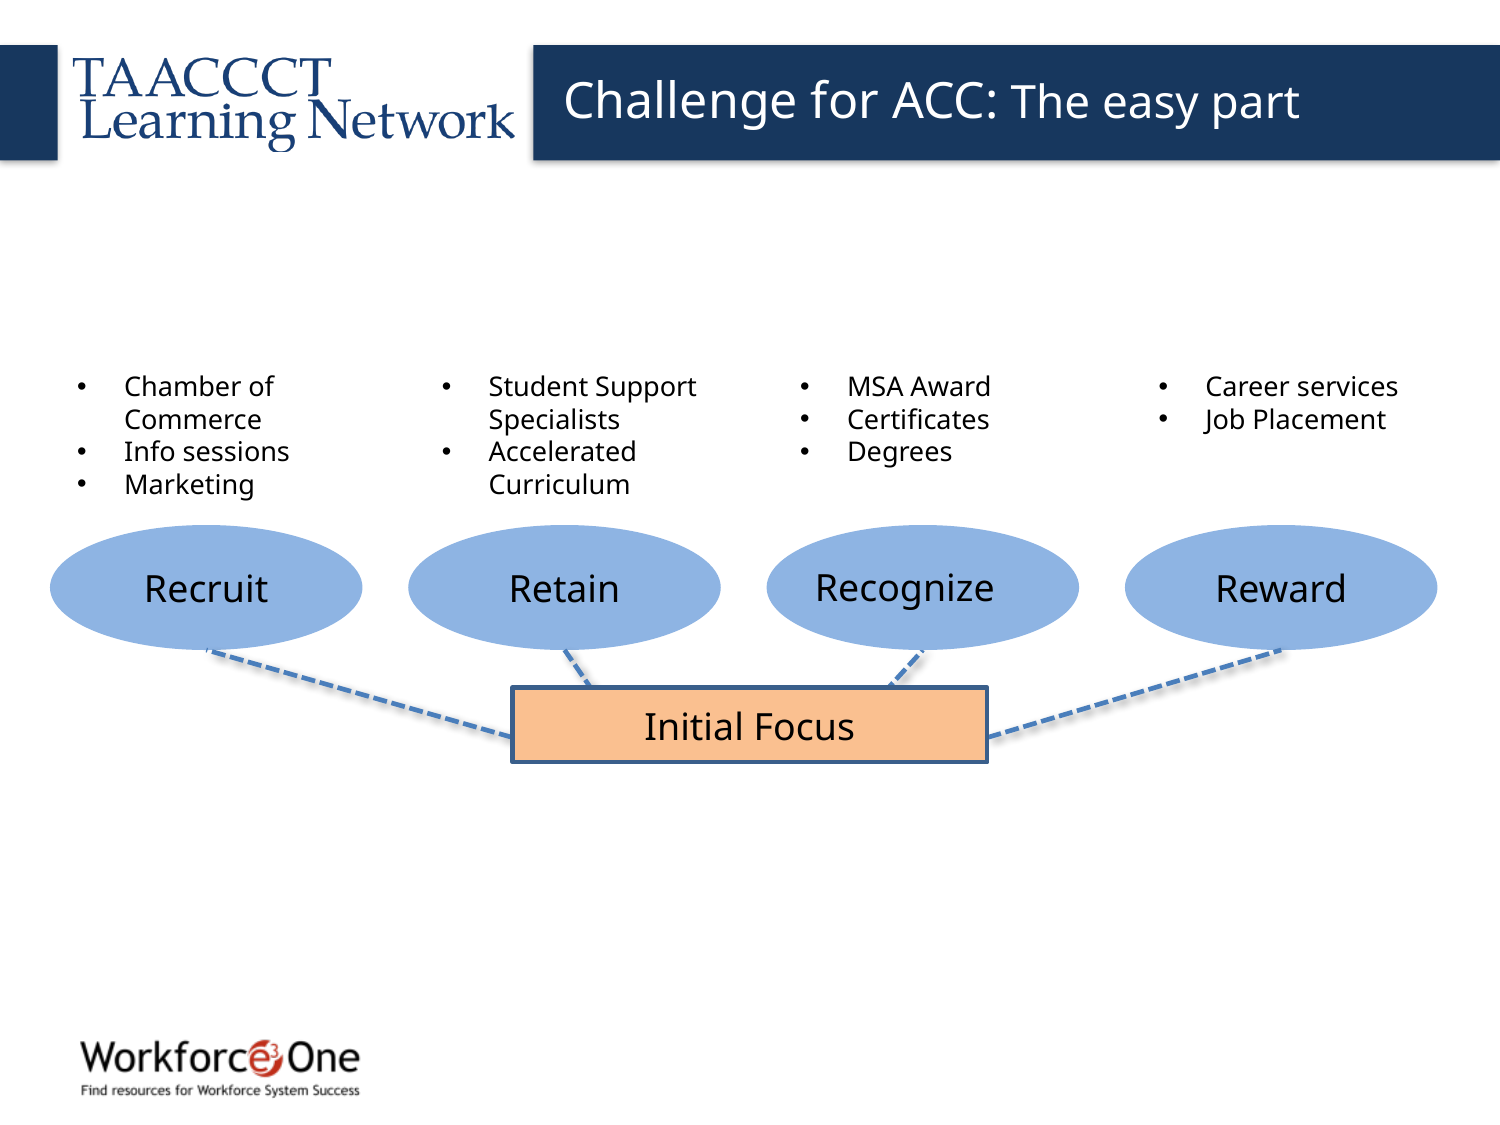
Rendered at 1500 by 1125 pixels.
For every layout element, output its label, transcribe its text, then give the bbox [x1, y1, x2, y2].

text_box Career services Job Placement [1143, 362, 1475, 443]
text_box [205, 649, 513, 738]
text_box Retain [406, 522, 723, 653]
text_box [564, 649, 626, 738]
text_box Chamber of Commerce Info sessions Marketing [62, 362, 363, 508]
text_box Student Support Specialists Accelerated Curriculum [427, 362, 788, 508]
text_box MSA Award Certificates Degrees [785, 362, 1061, 475]
text_box Initial Focus [510, 685, 989, 764]
text_box Challenge for ACC: The easy part [548, 61, 1475, 137]
text_box Reward [1122, 522, 1440, 653]
text_box Recruit [47, 522, 365, 653]
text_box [987, 649, 1282, 738]
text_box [845, 671, 924, 735]
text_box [766, 524, 1088, 663]
picture [57, 989, 384, 1125]
